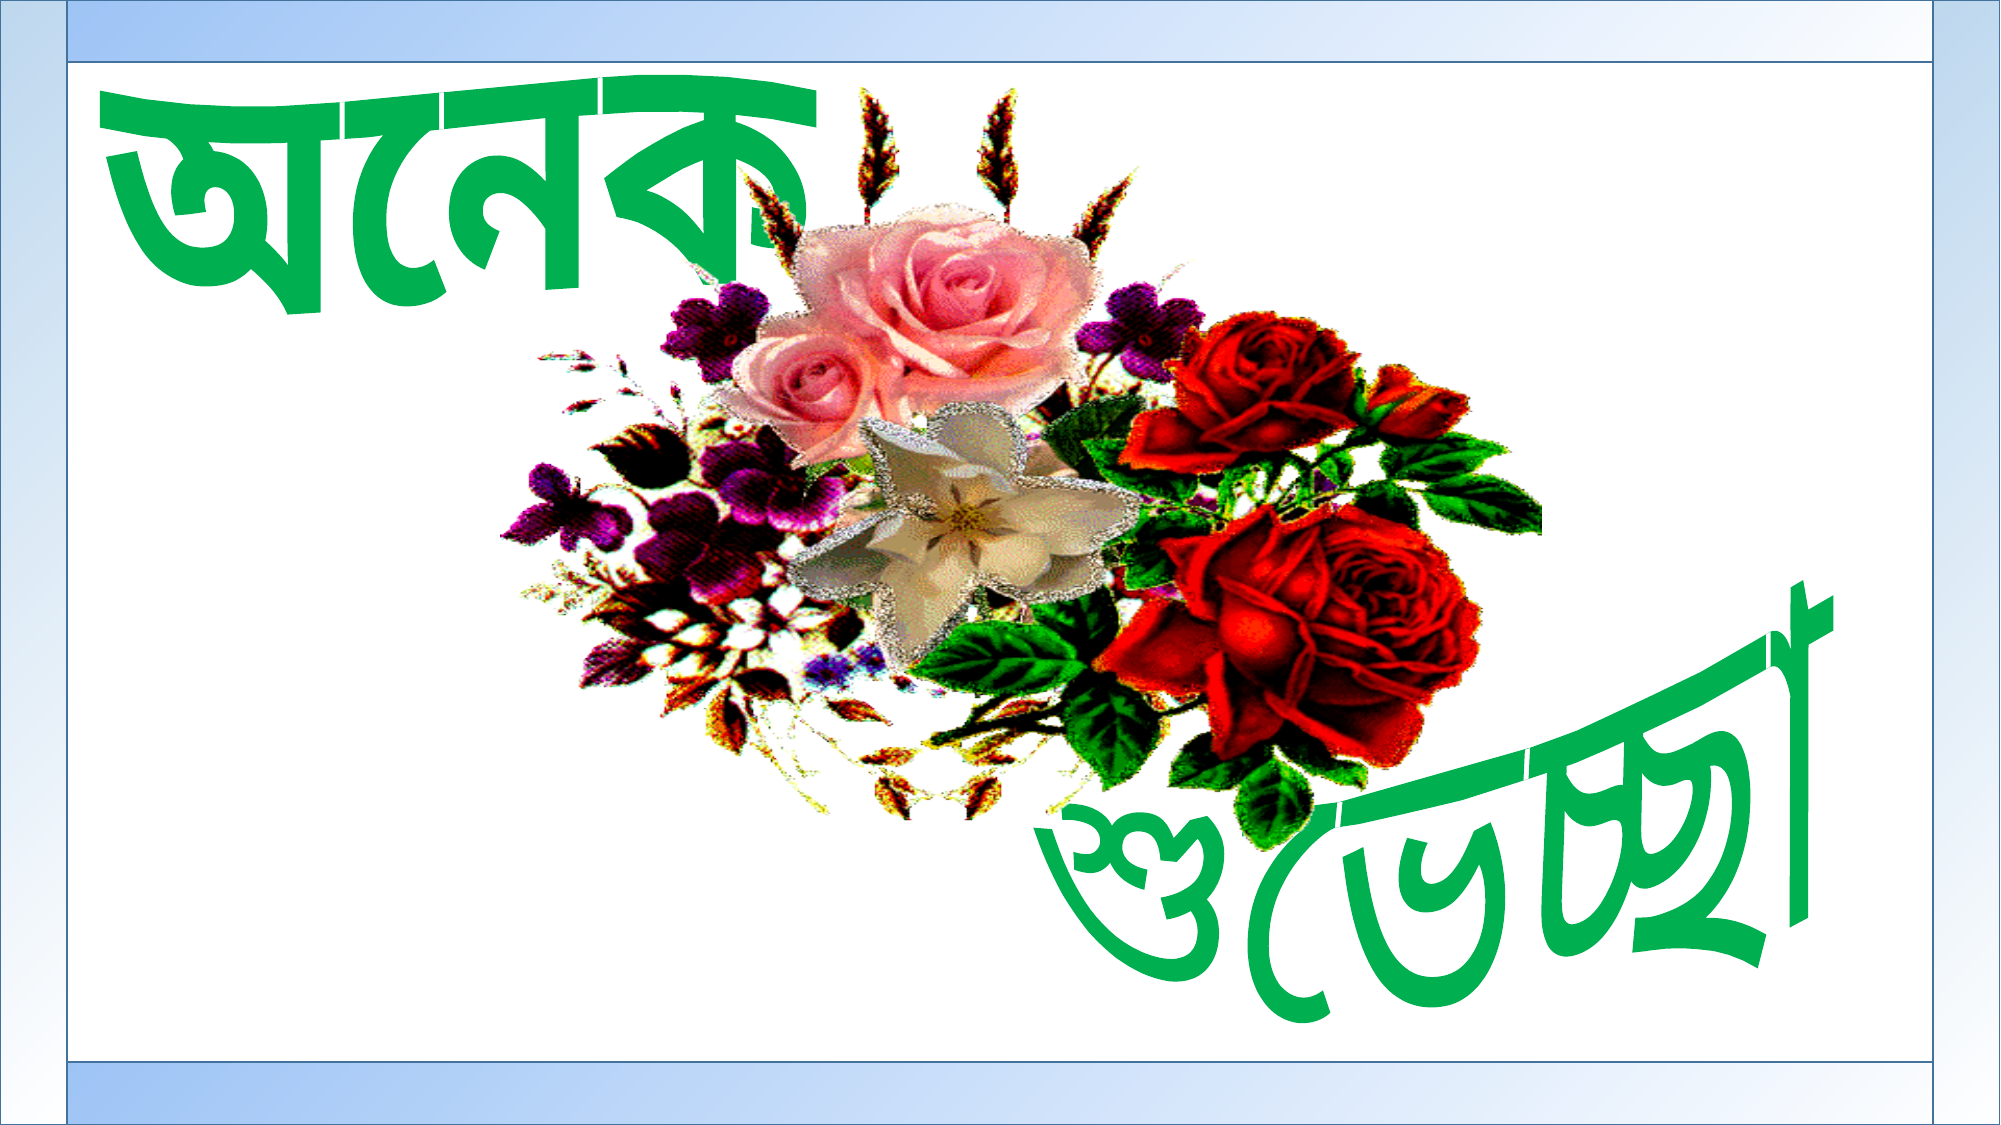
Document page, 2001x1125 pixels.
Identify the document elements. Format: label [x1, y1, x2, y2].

text_box [68, 0, 1932, 63]
picture [499, 87, 1542, 852]
text_box [68, 1061, 1932, 1125]
text_box [1932, 0, 2000, 1125]
text_box [0, 0, 68, 1125]
